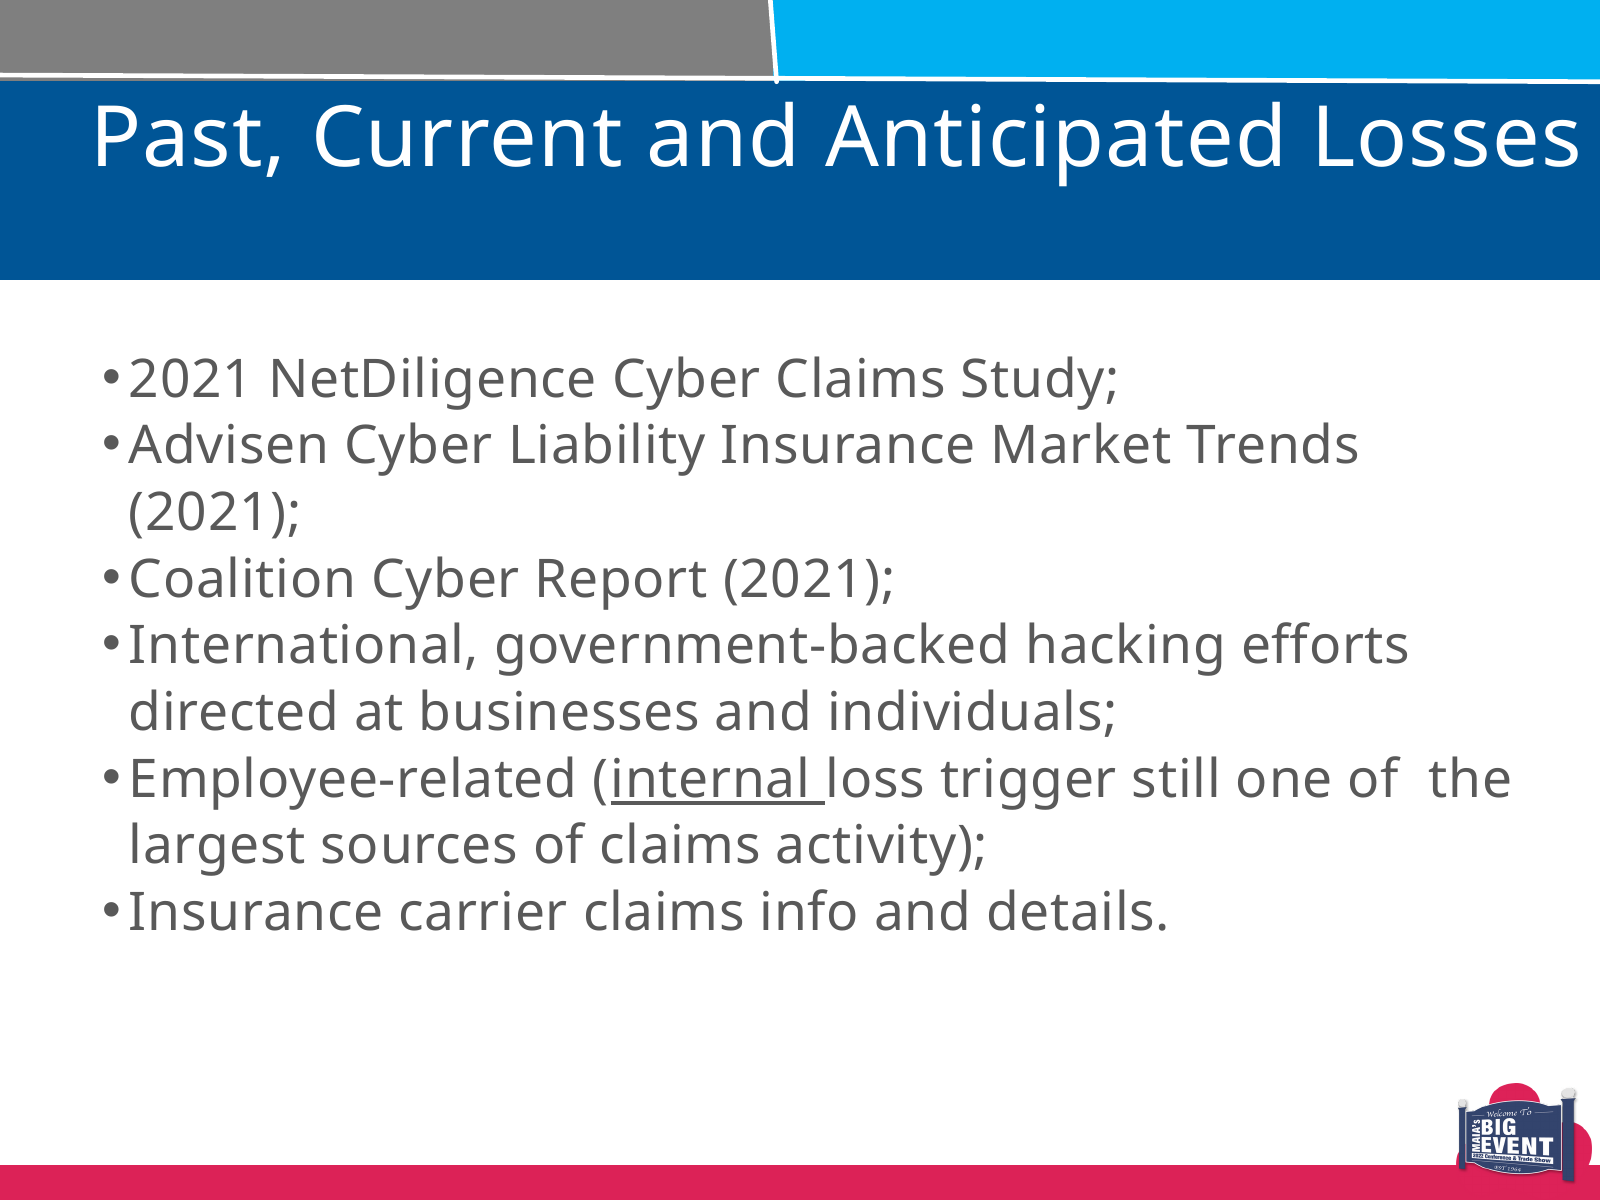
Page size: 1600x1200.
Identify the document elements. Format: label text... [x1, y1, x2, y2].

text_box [0, 0, 774, 81]
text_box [0, 88, 1600, 281]
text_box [0, 1083, 1600, 1200]
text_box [774, 0, 1600, 81]
text_box 2021 NetDiligence Cyber Claims Study; Advisen Cyber Liability Insurance Market Trends (2021); Coalition Cyber Report (2021); International, government-backed hacking efforts directed at businesses and individuals; Employee-related (internal loss trigger still one of the largest sources of claims activity); Insurance carrier claims info and details. [75, 341, 1525, 942]
